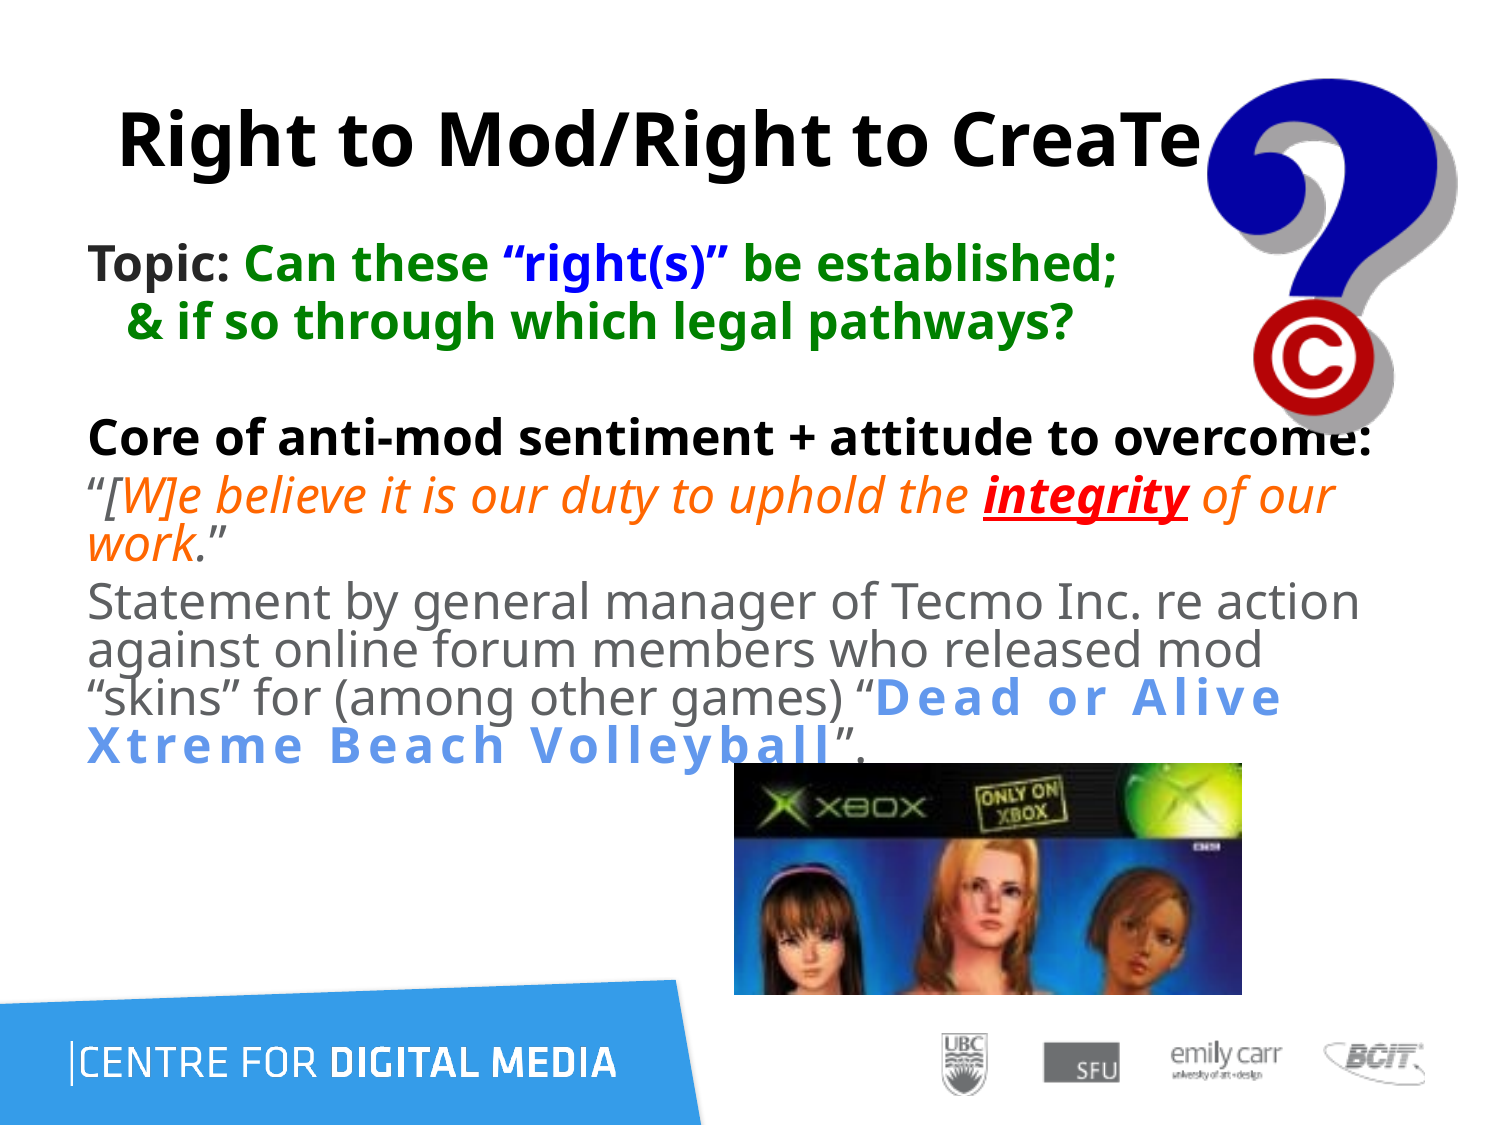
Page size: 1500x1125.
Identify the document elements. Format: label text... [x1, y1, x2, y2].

picture [733, 763, 1247, 995]
list Topic: Can these “right(s)” be established; & if so through which legal pathways? Core of anti-mod sentiment + attitude to overcome: “[W]e believe it is our duty to uphold the integrity of our work.” Statement by general manager of Tecmo Inc. re action against online forum members who released mod “skins” for (among other games) “Dead or Alive Xtreme Beach Volleyball”. [75, 230, 1425, 940]
title Right to Mod/Right to CreaTe [0, 53, 1500, 221]
picture [1204, 76, 1459, 438]
